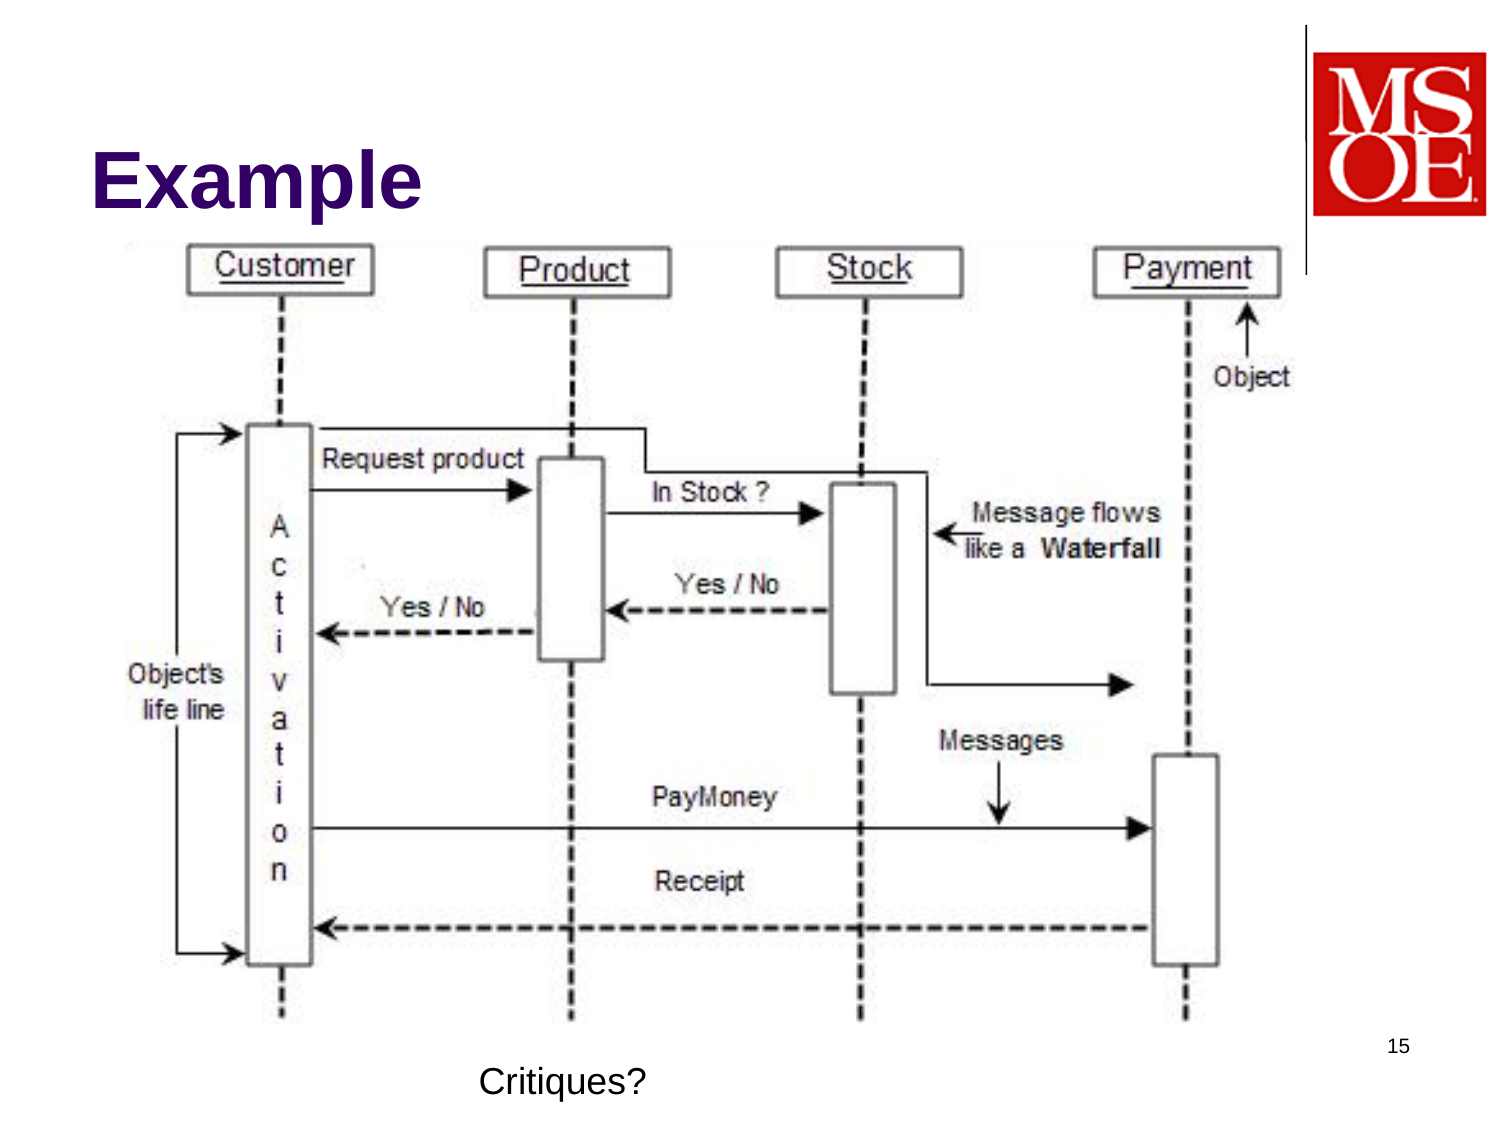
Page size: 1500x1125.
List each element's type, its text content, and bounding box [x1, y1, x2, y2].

picture [1313, 37, 1488, 232]
picture [124, 241, 1296, 1026]
title Example [75, 20, 1313, 233]
text_box Critiques? [463, 1049, 662, 1110]
slide_number 15 [1074, 1024, 1426, 1101]
